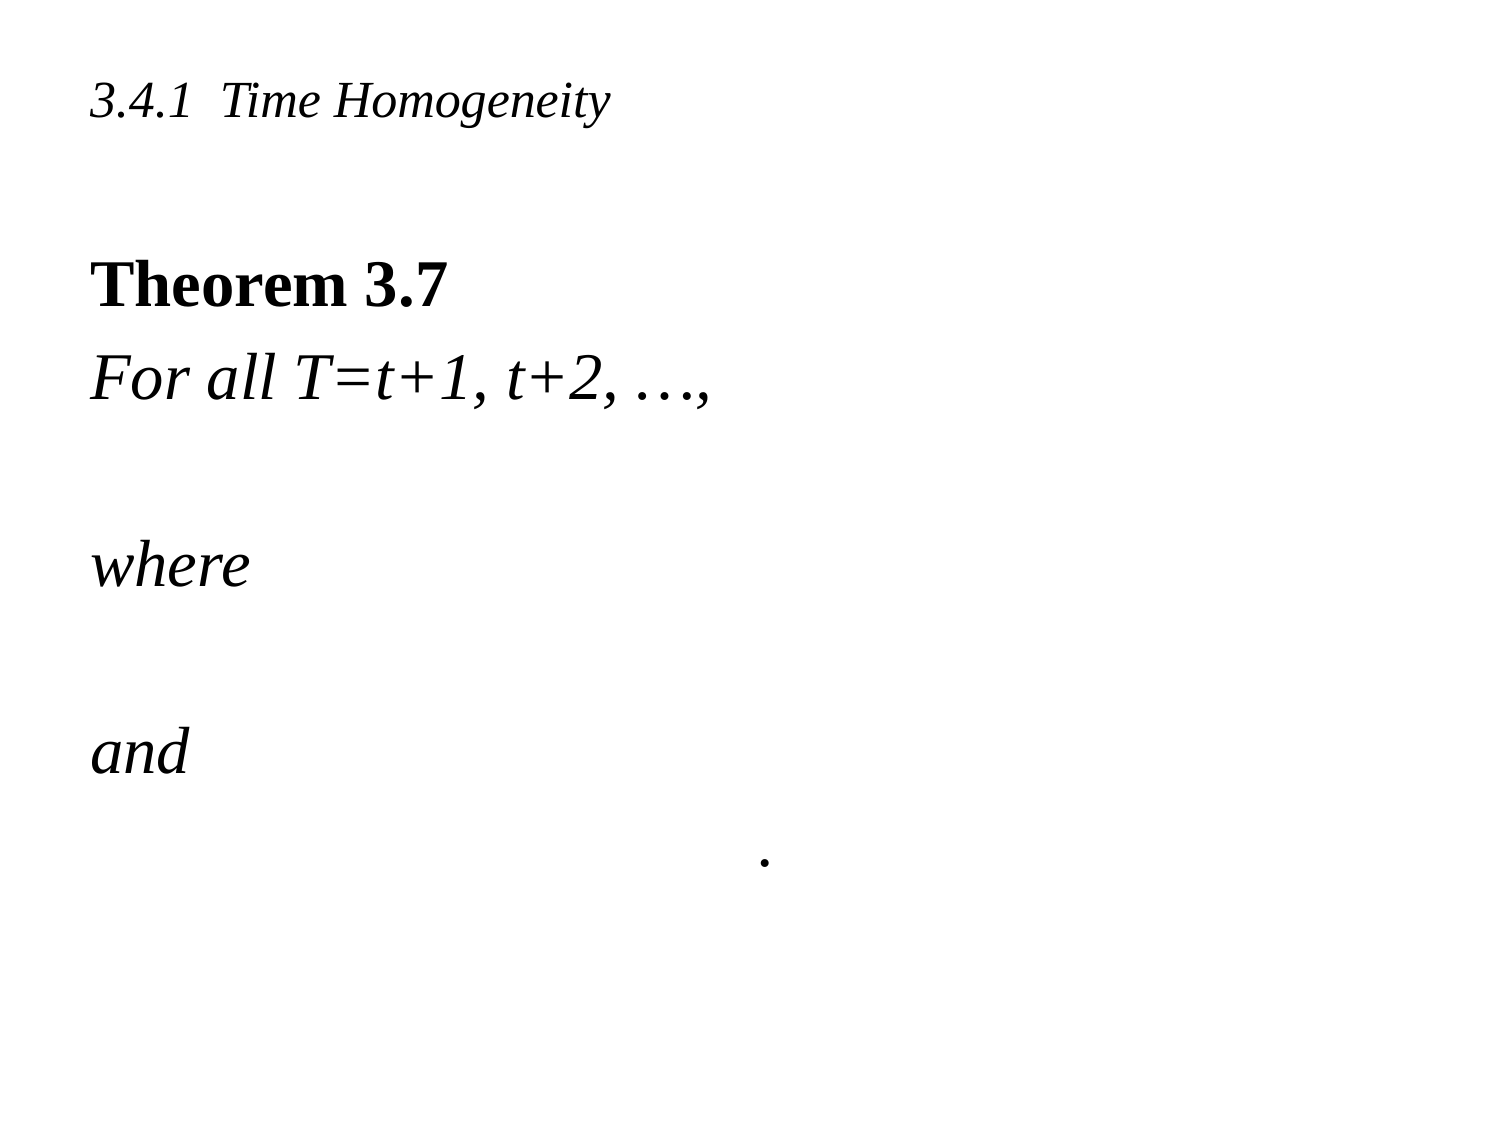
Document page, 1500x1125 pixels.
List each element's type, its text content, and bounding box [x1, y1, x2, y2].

title 3.4.1 Time Homogeneity [75, 45, 798, 149]
